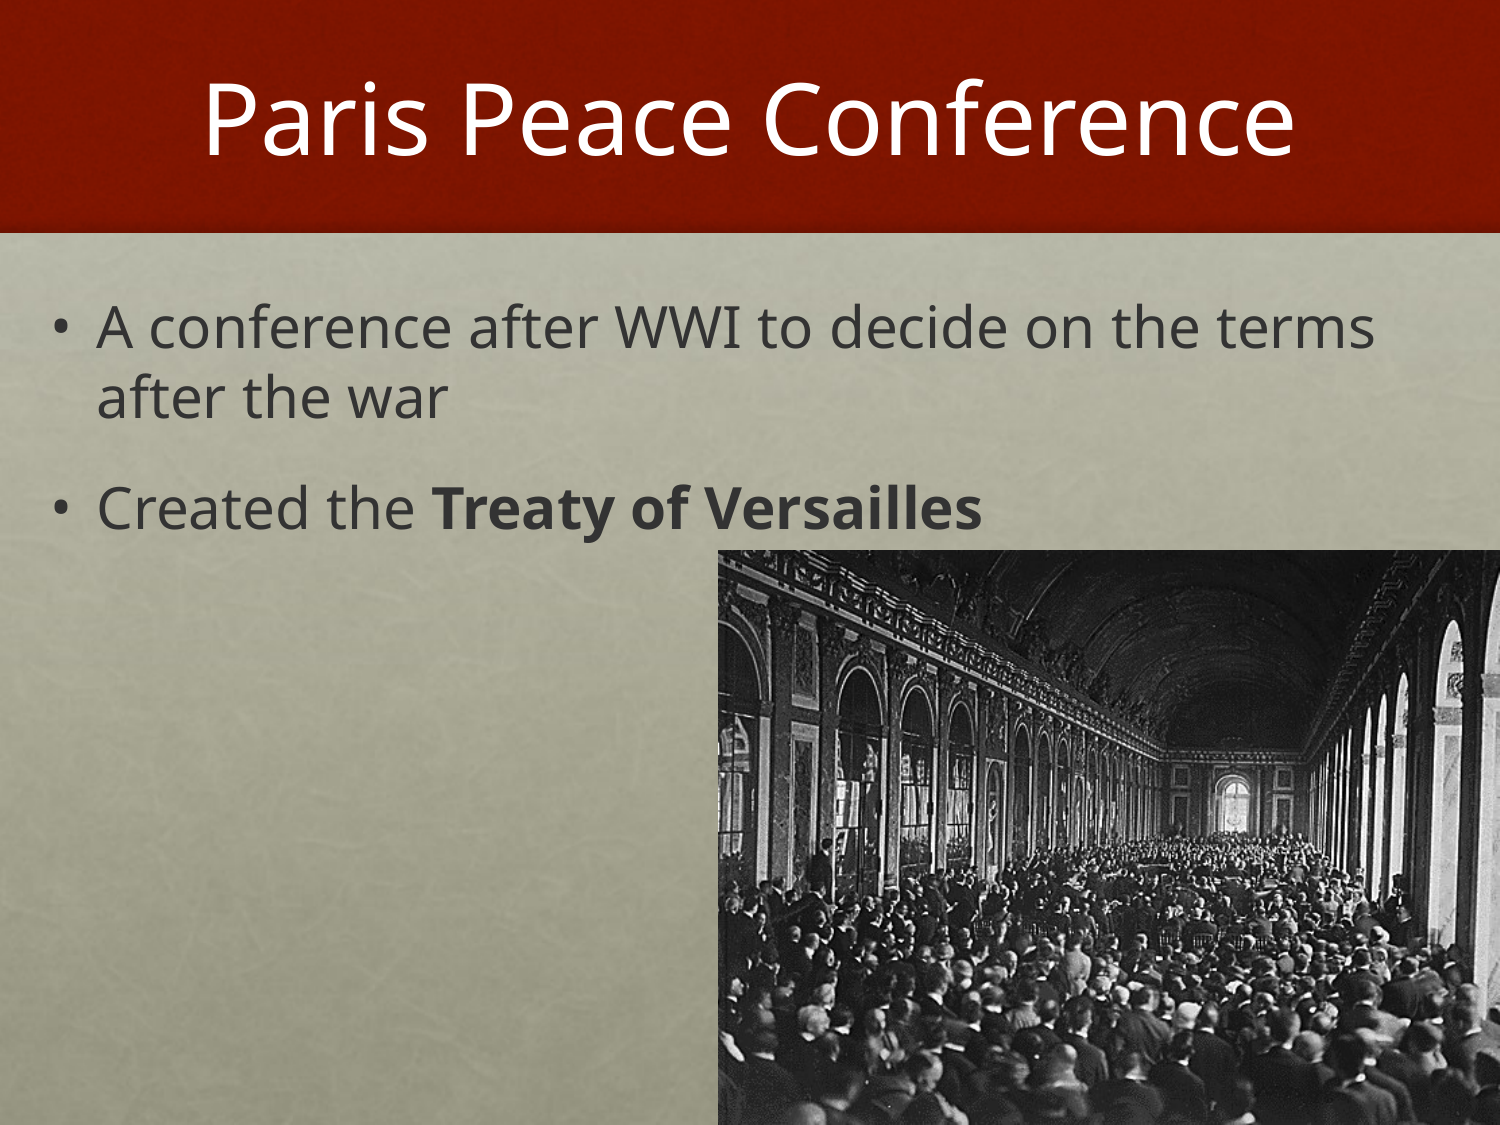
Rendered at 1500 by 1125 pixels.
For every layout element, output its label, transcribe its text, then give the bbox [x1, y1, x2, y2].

picture [0, 214, 1500, 1125]
list A conference after WWI to decide on the terms after the war Created the Treaty of Versailles [35, 282, 1500, 988]
title Paris Peace Conference [127, 10, 1372, 221]
